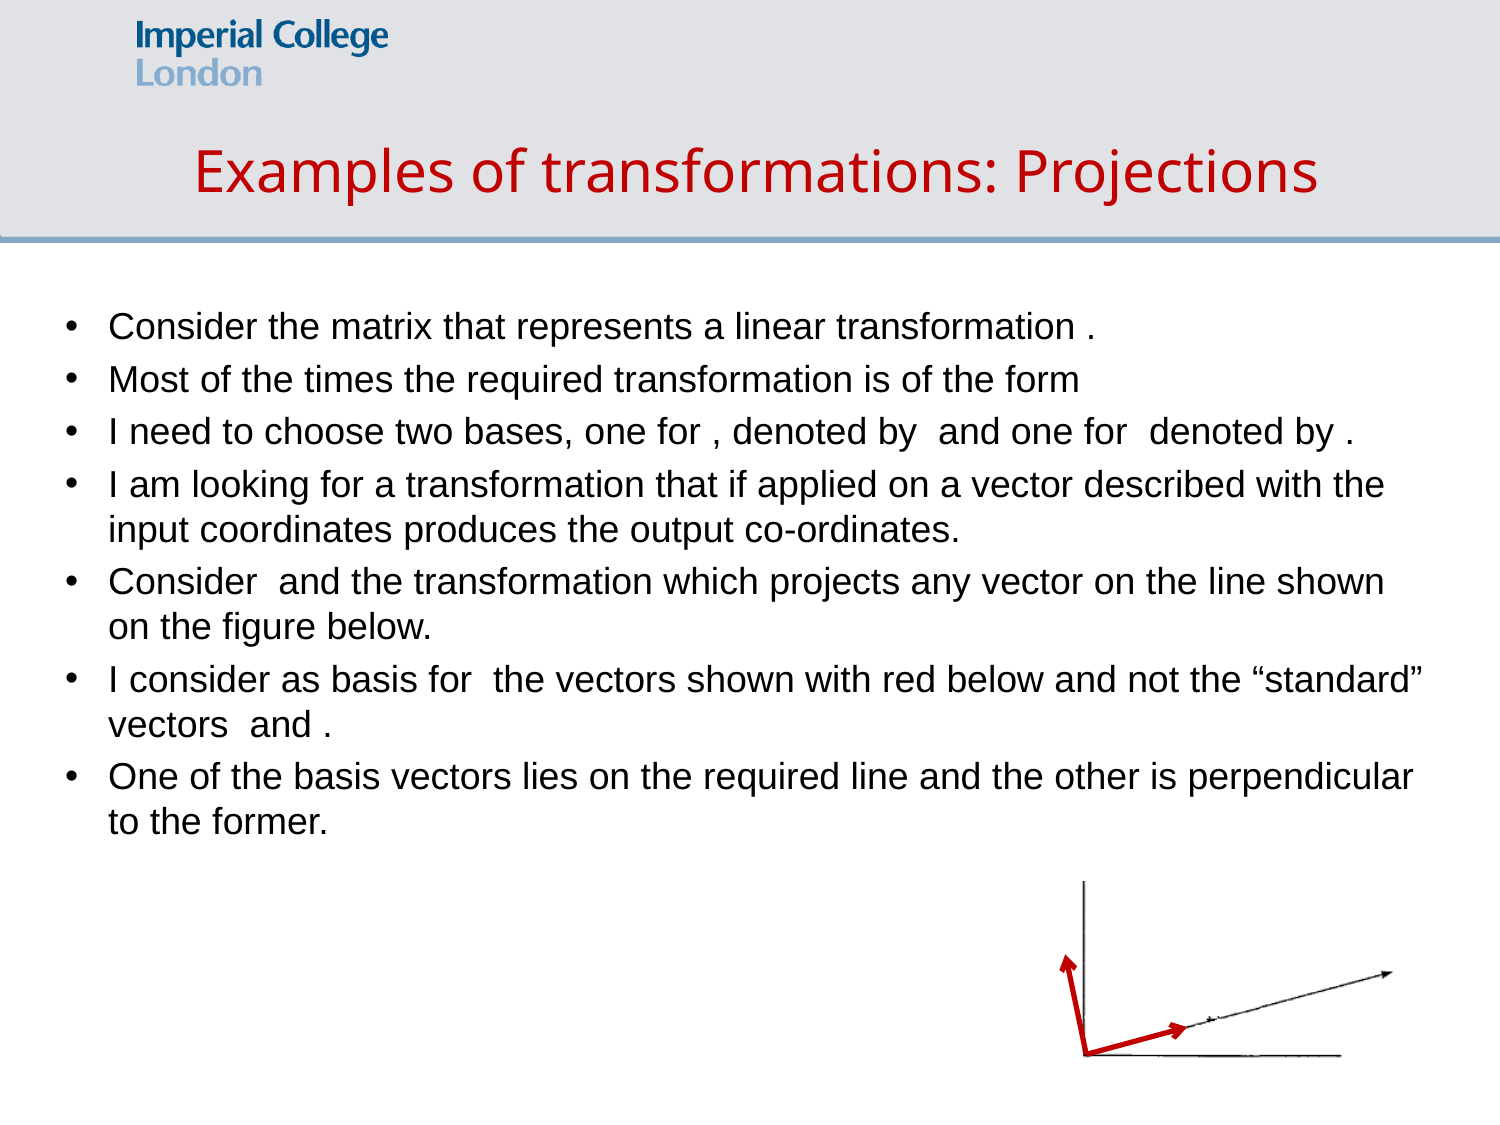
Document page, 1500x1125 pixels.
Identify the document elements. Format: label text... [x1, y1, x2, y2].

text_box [1060, 881, 1412, 1079]
picture [0, 0, 1500, 243]
title Examples of transformations: Projections [137, 99, 1375, 205]
